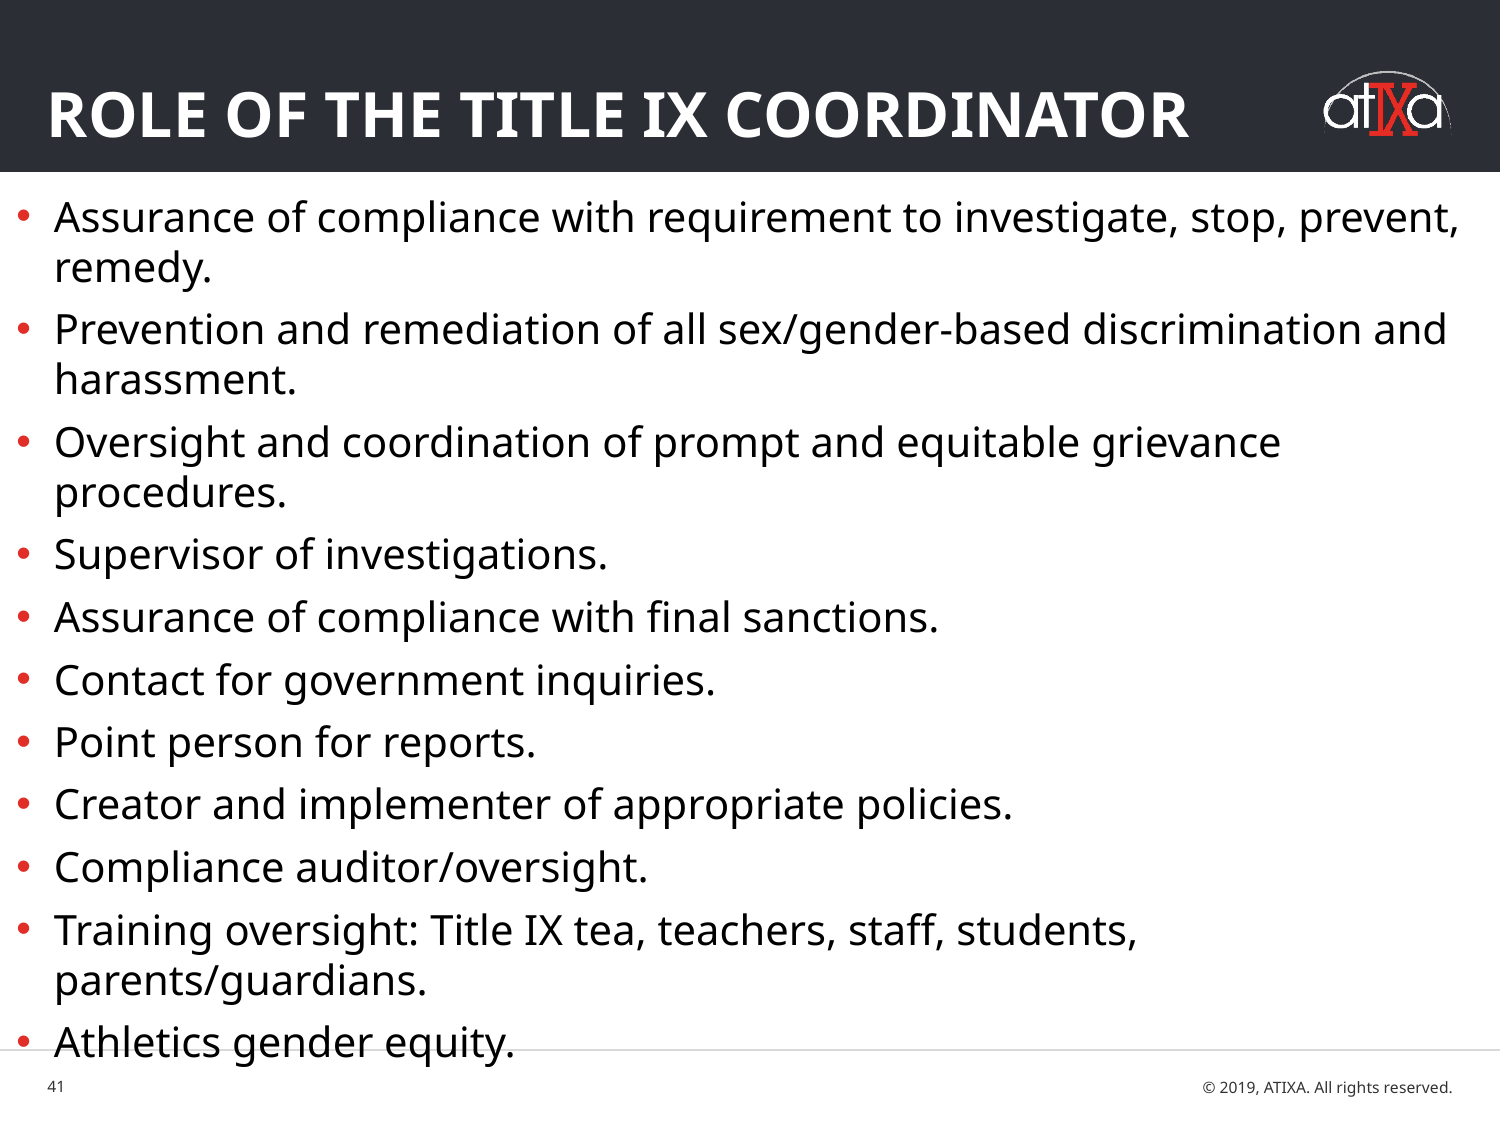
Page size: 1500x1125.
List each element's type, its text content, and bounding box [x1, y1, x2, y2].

list Assurance of compliance with requirement to investigate, stop, prevent, remedy. Prevention and remediation of all sex/gender-based discrimination and harassment. Oversight and coordination of prompt and equitable grievance procedures. Supervisor of investigations. Assurance of compliance with final sanctions. Contact for government inquiries. Point person for reports. Creator and implementer of appropriate policies. Compliance auditor/oversight. Training oversight: Title IX tea, teachers, staff, students, parents/guardians. Athletics gender equity. [16, 190, 1482, 1030]
picture [1320, 68, 1454, 138]
title Role of the Title IX Coordinator [46, 37, 1305, 150]
